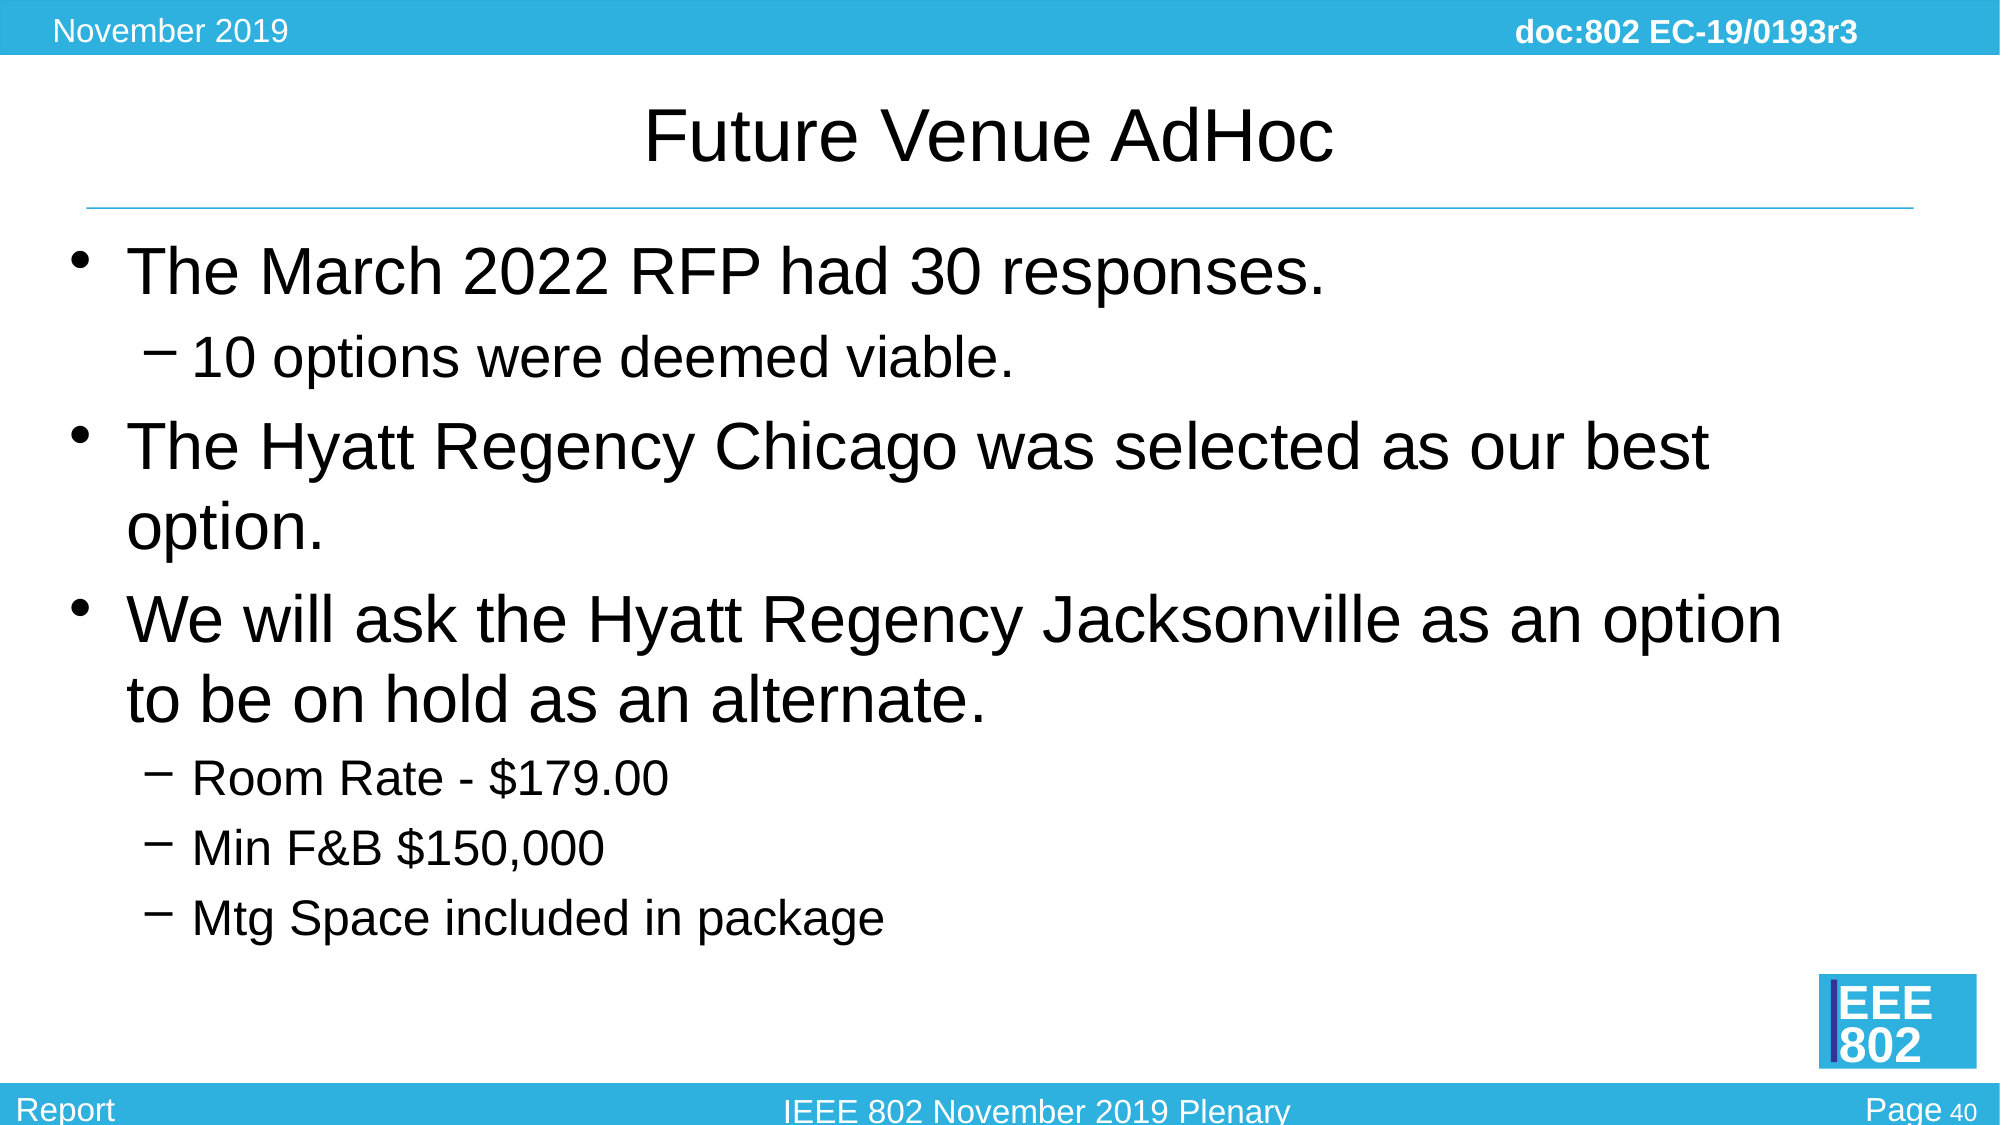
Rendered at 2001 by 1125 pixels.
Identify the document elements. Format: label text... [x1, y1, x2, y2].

list The March 2022 RFP had 30 responses. 10 options were deemed viable. The Hyatt Regency Chicago was selected as our best option. We will ask the Hyatt Regency Jacksonville as an option to be on hold as an alternate. Room Rate - $179.00 Min F&B $150,000 Mtg Space included in package [54, 220, 1855, 1038]
title Future Venue AdHoc [99, 66, 1900, 197]
